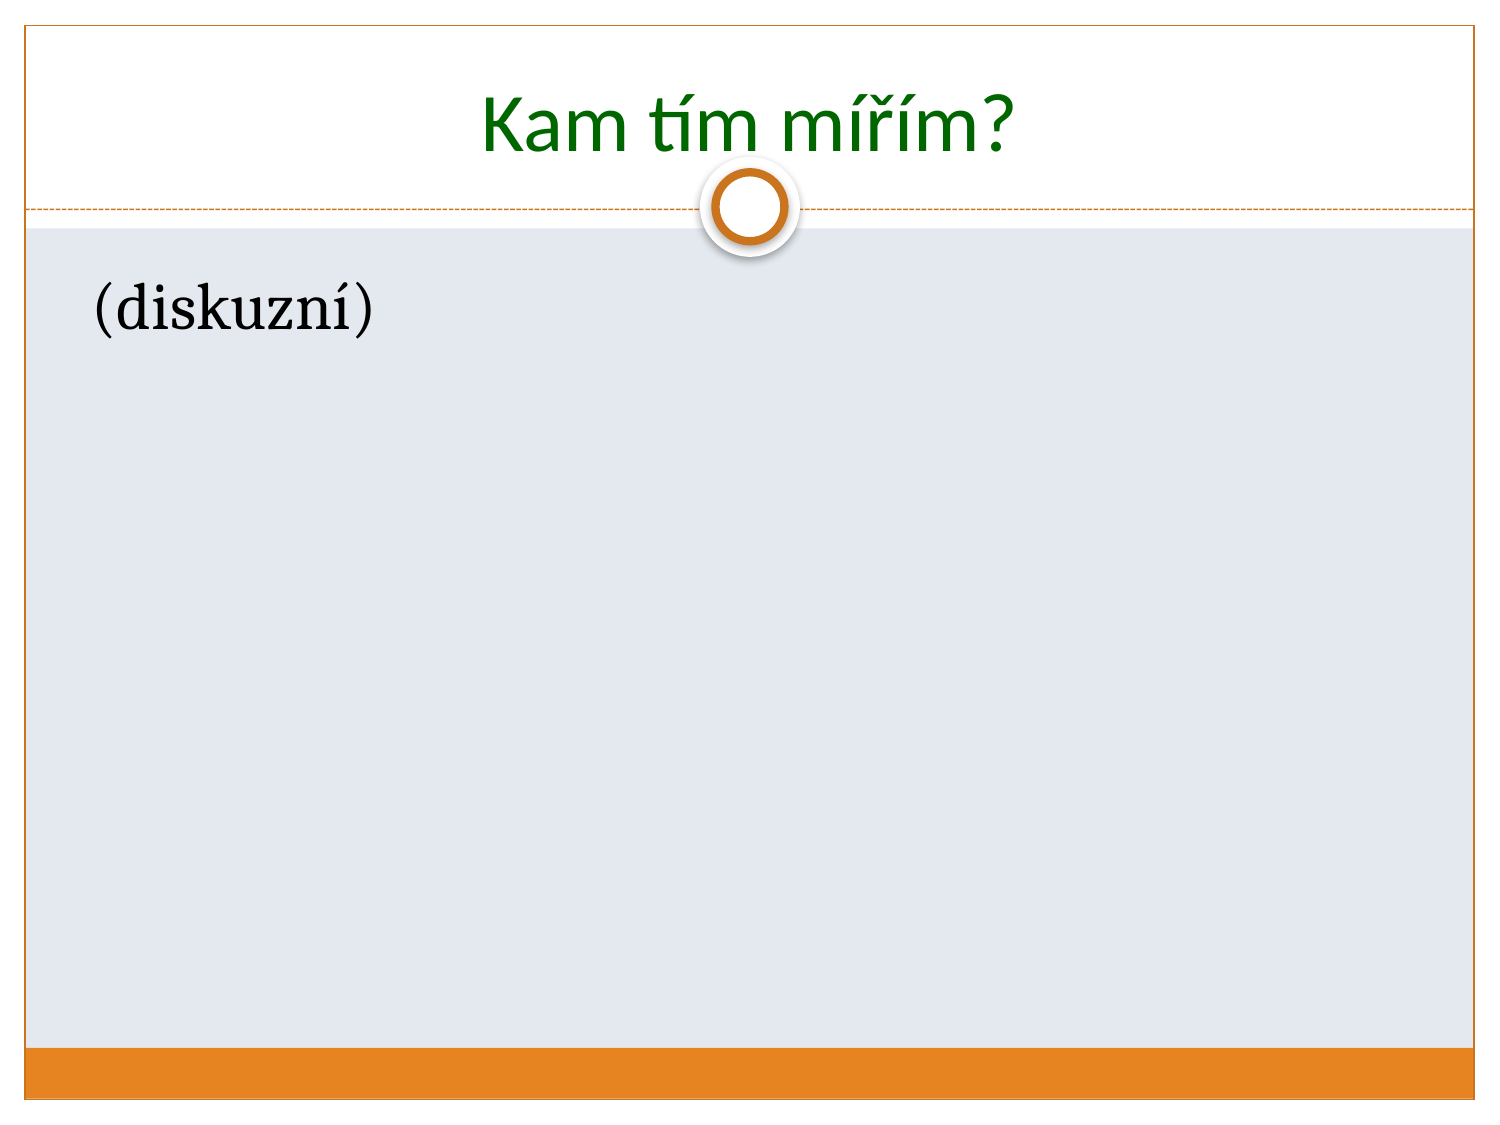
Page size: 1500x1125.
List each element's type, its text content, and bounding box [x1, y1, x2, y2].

list (diskuzní) [76, 255, 1463, 1012]
title Kam tím mířím? [135, 54, 1365, 176]
